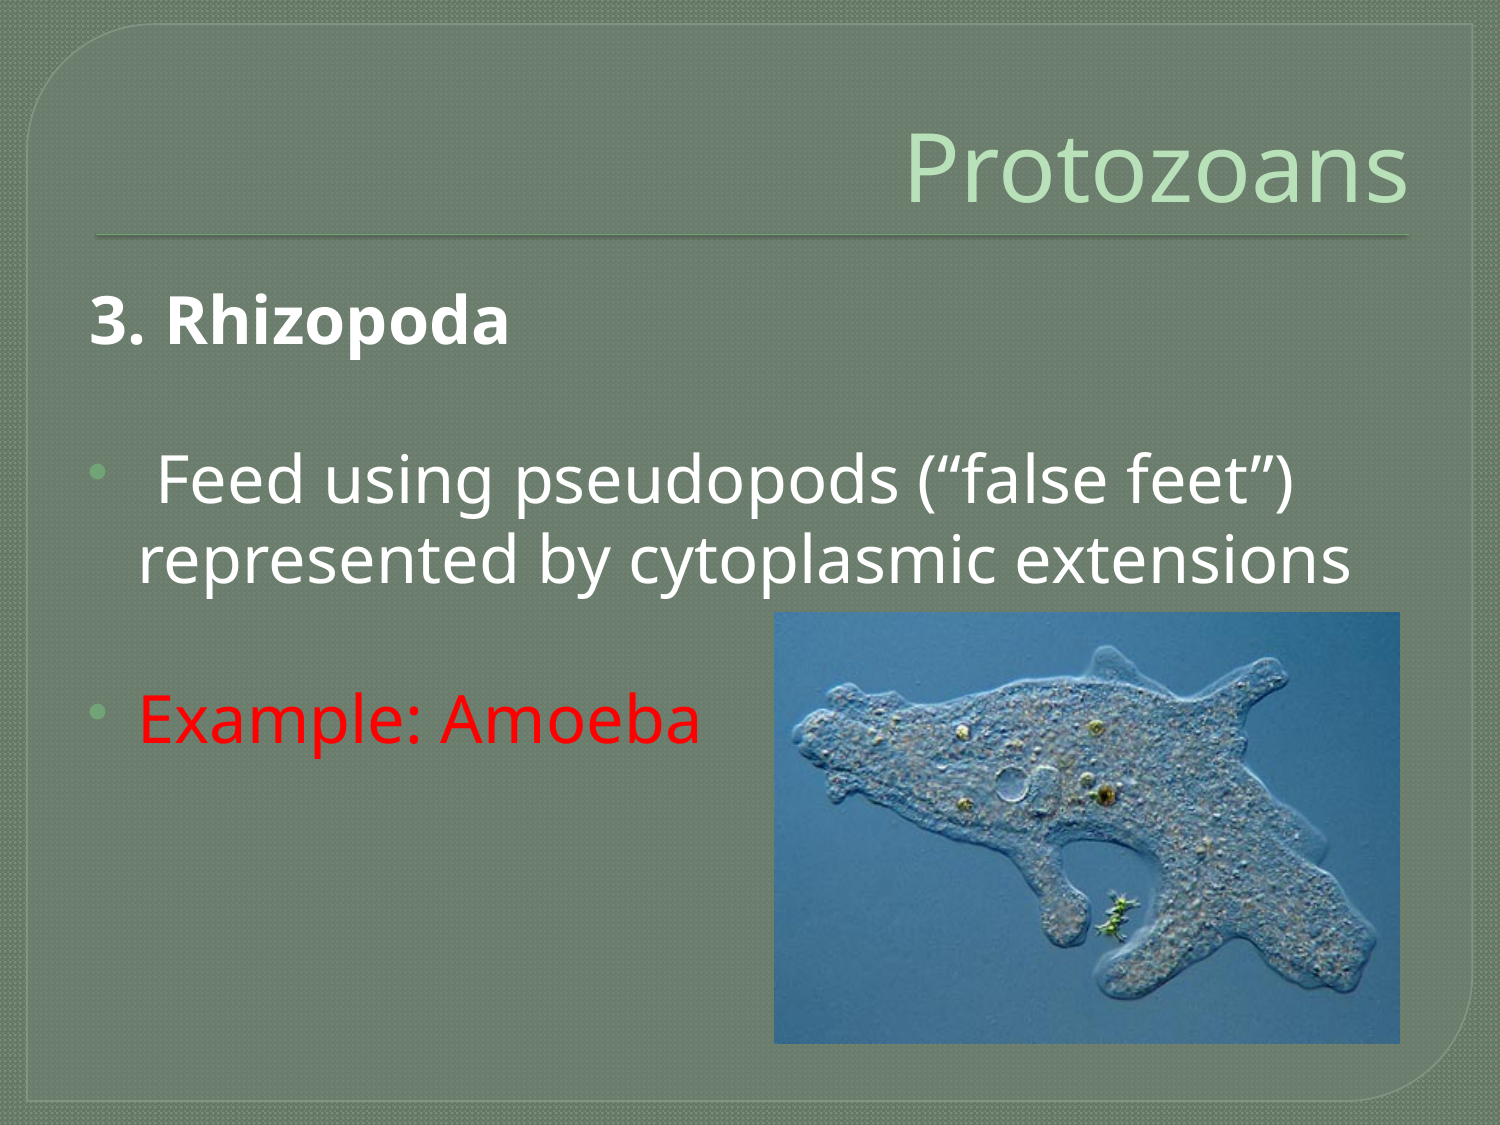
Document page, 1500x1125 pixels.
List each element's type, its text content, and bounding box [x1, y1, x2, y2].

title Protozoans [75, 41, 1425, 230]
picture [774, 612, 1401, 1045]
list 3. Rhizopoda Feed using pseudopods (“false feet”) represented by cytoplasmic extensions Example: Amoeba [75, 270, 1425, 1013]
